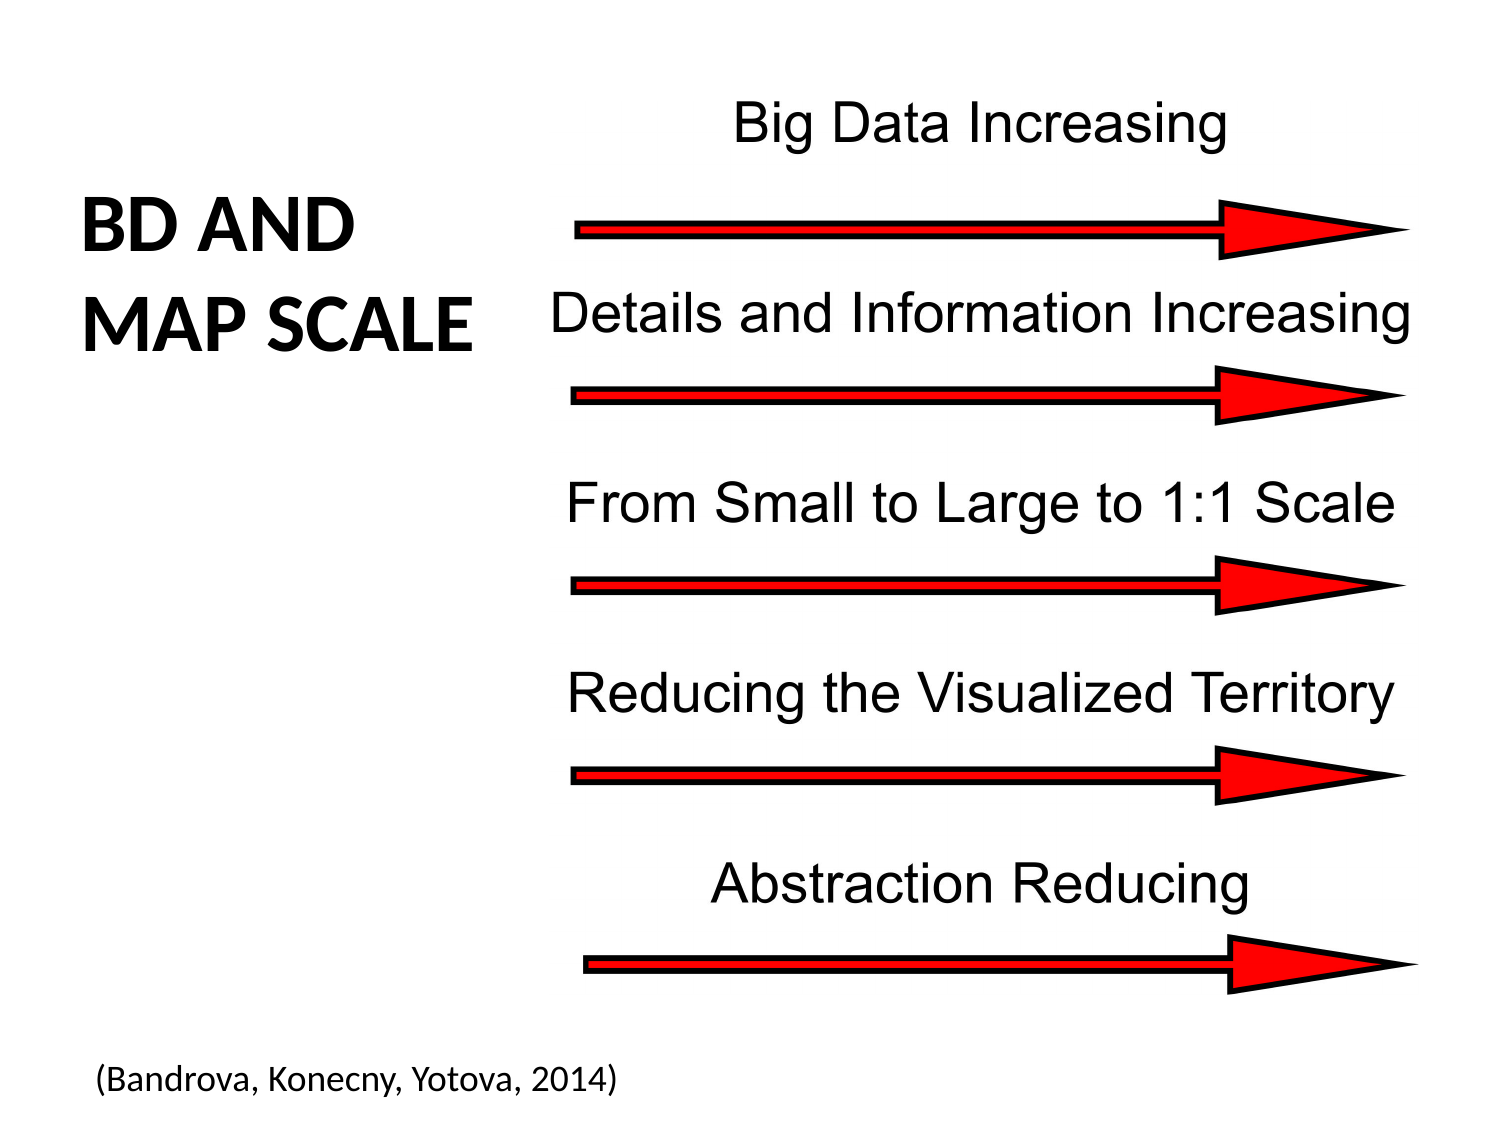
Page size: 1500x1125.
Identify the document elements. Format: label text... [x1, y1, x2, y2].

picture [548, 101, 1420, 995]
title BD and Map Scale [64, 160, 543, 385]
text_box (Bandrova, Konecny, Yotova, 2014) [80, 1046, 634, 1125]
